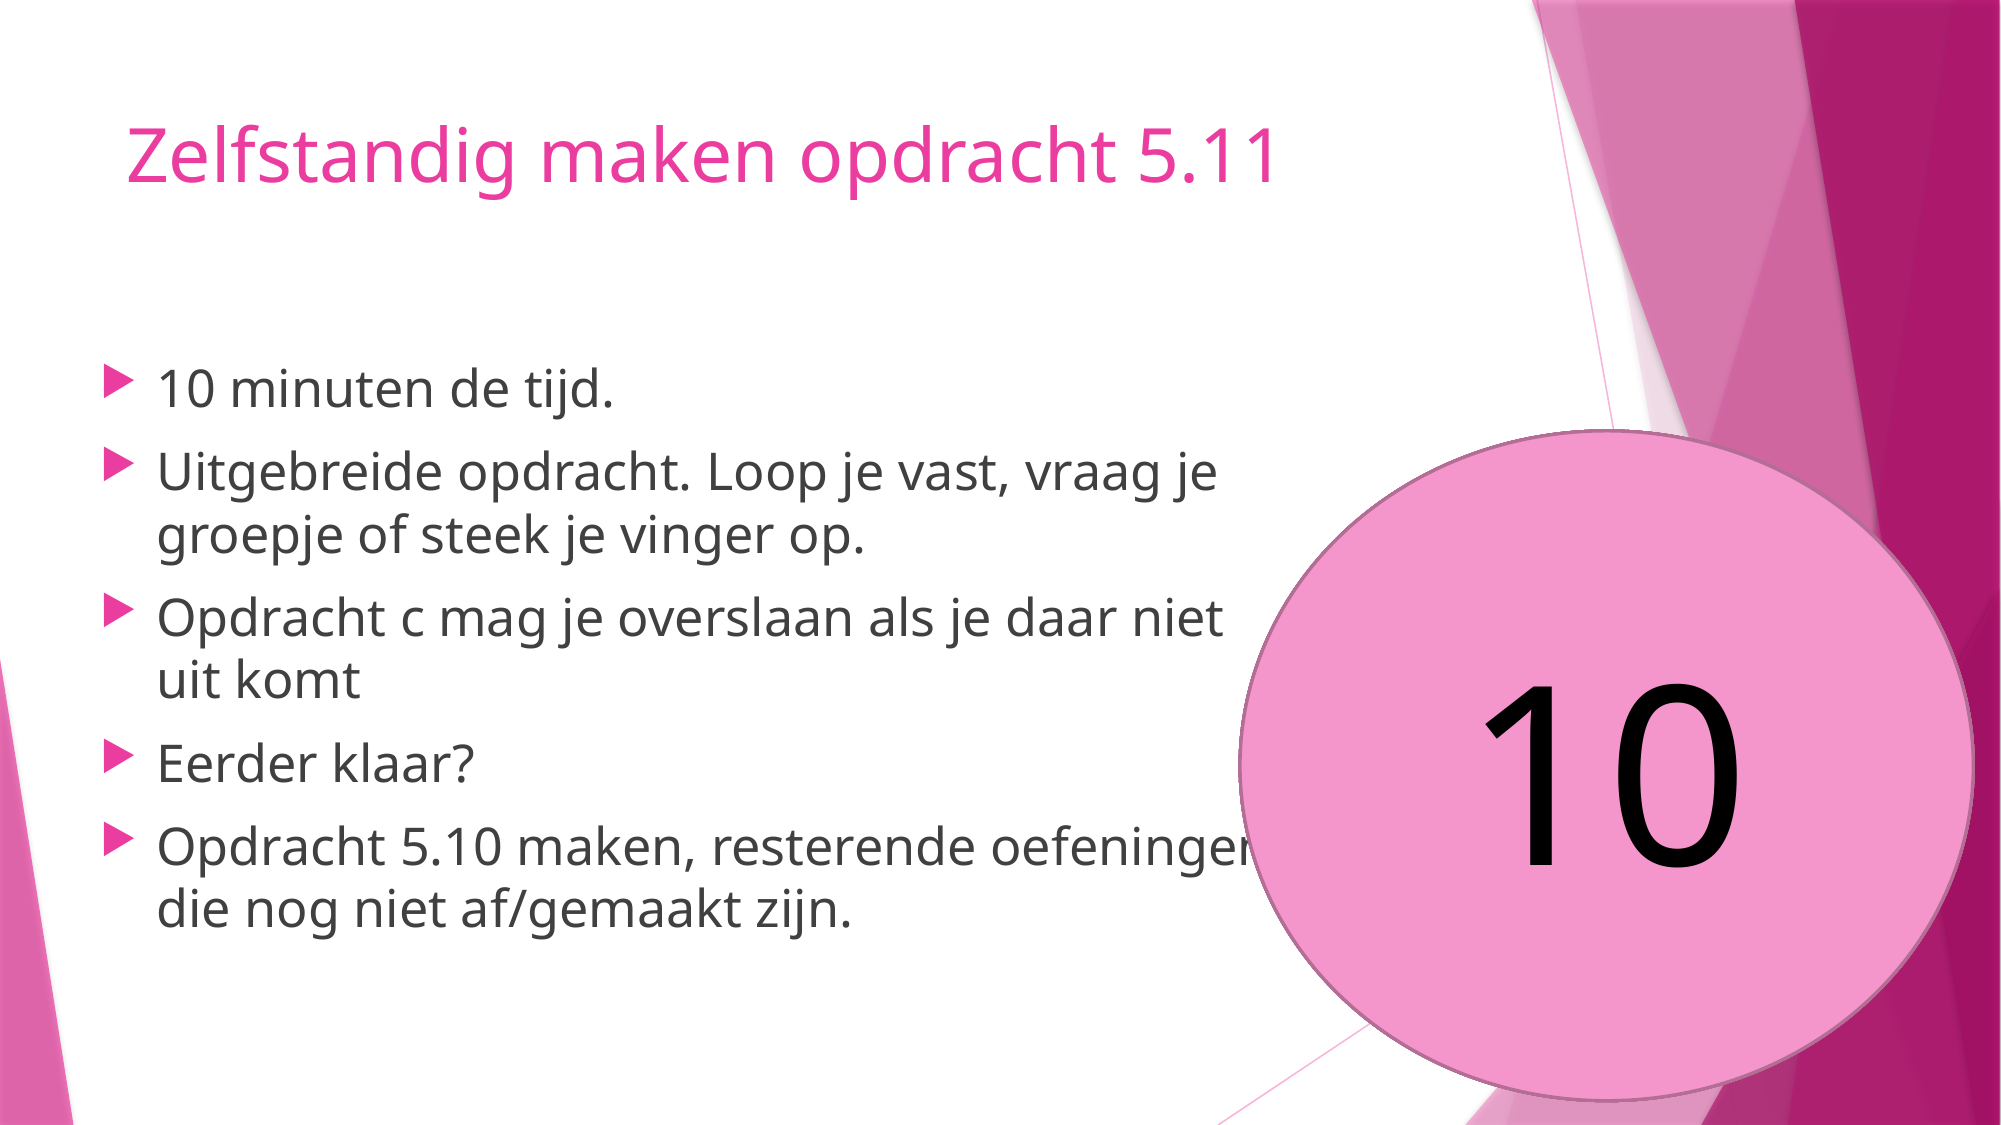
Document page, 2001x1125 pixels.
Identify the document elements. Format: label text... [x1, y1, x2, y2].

list 10 minuten de tijd. Uitgebreide opdracht. Loop je vast, vraag je groepje of steek je vinger op. Opdracht c mag je overslaan als je daar niet uit komt Eerder klaar? Opdracht 5.10 maken, resterende oefeningen die nog niet af/gemaakt zijn. [85, 348, 1290, 1125]
title Zelfstandig maken opdracht 5.11 [111, 99, 1522, 317]
text_box 10 [1238, 429, 1975, 1103]
